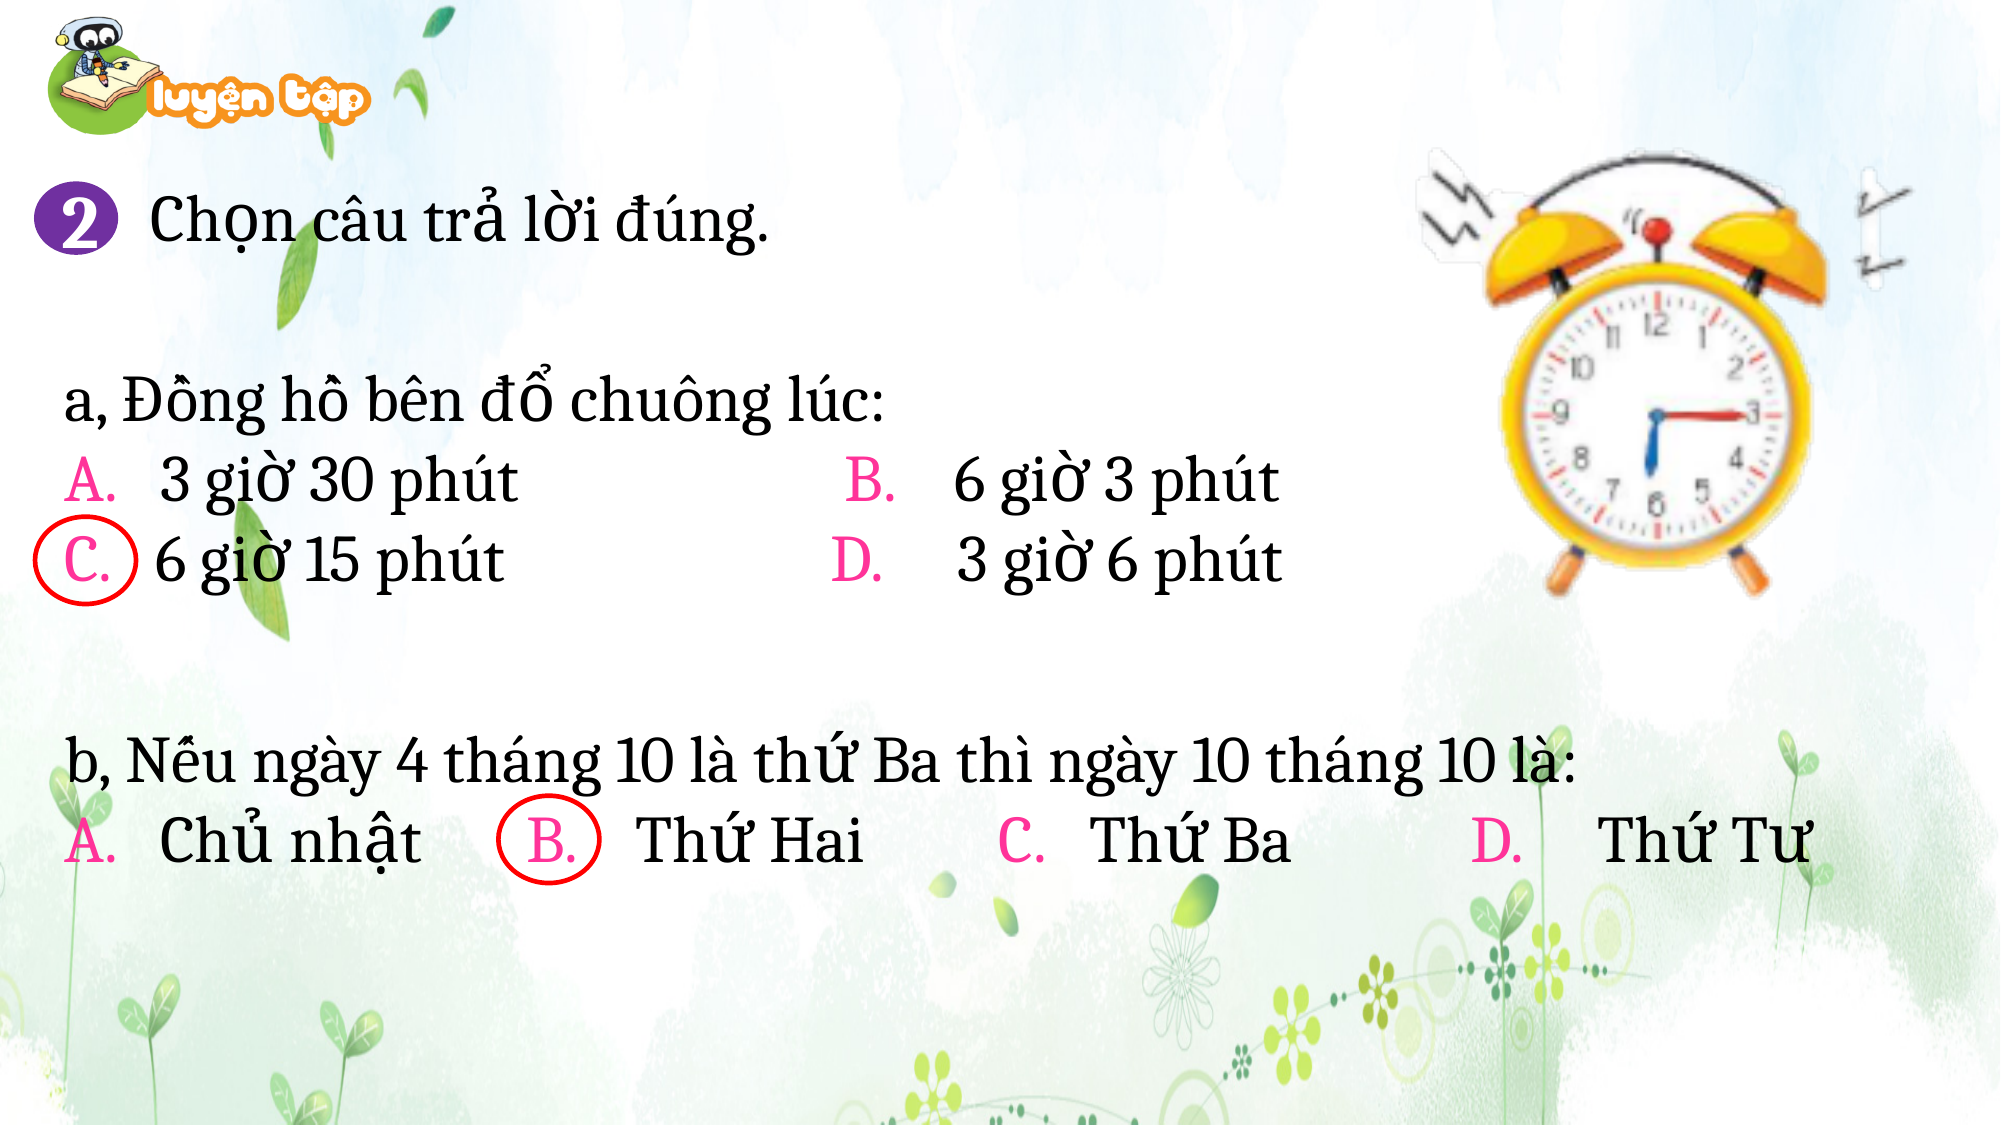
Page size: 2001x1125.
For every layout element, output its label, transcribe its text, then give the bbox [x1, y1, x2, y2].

text_box Chọn câu trả lời đúng. [136, 167, 1344, 263]
picture [0, 0, 2001, 1125]
text_box b, Nếu ngày 4 tháng 10 là thứ Ba thì ngày 10 tháng 10 là: A. Chủ nhật B. Thứ Hai C. Thứ Ba D. Thứ Tư [49, 708, 1838, 884]
text_box [497, 794, 601, 885]
text_box [33, 528, 49, 592]
text_box a, Đồng hồ bên đổ chuông lúc: A. 3 giờ 30 phút B. 6 giờ 3 phút C. 6 giờ 15 phút D. 3 giờ 6 phút [49, 347, 1344, 603]
text_box 2 [35, 182, 118, 254]
